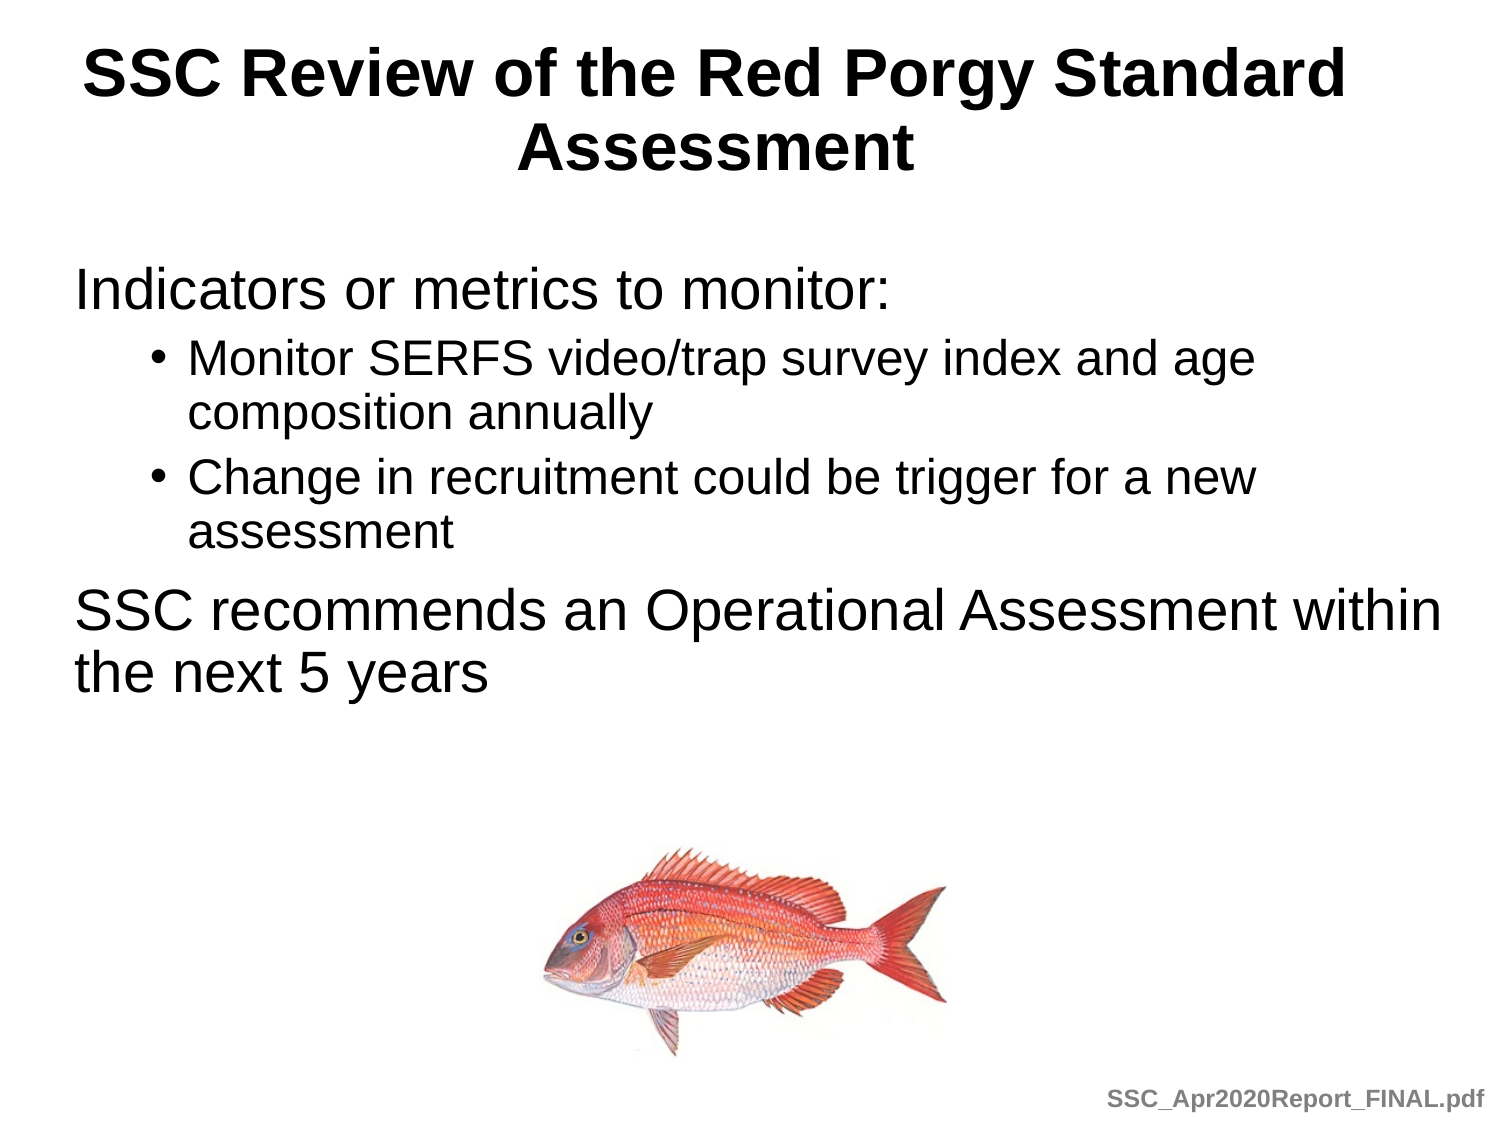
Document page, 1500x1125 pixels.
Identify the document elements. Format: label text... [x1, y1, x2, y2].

list Indicators or metrics to monitor: Monitor SERFS video/trap survey index and age composition annually Change in recruitment could be trigger for a new assessment SSC recommends an Operational Assessment within the next 5 years [59, 251, 1461, 1104]
footer SSC_Apr2020Report_FINAL.pdf [993, 1075, 1500, 1121]
title SSC Review of the Red Porgy Standard Assessment [41, 29, 1391, 193]
picture [539, 844, 947, 1061]
